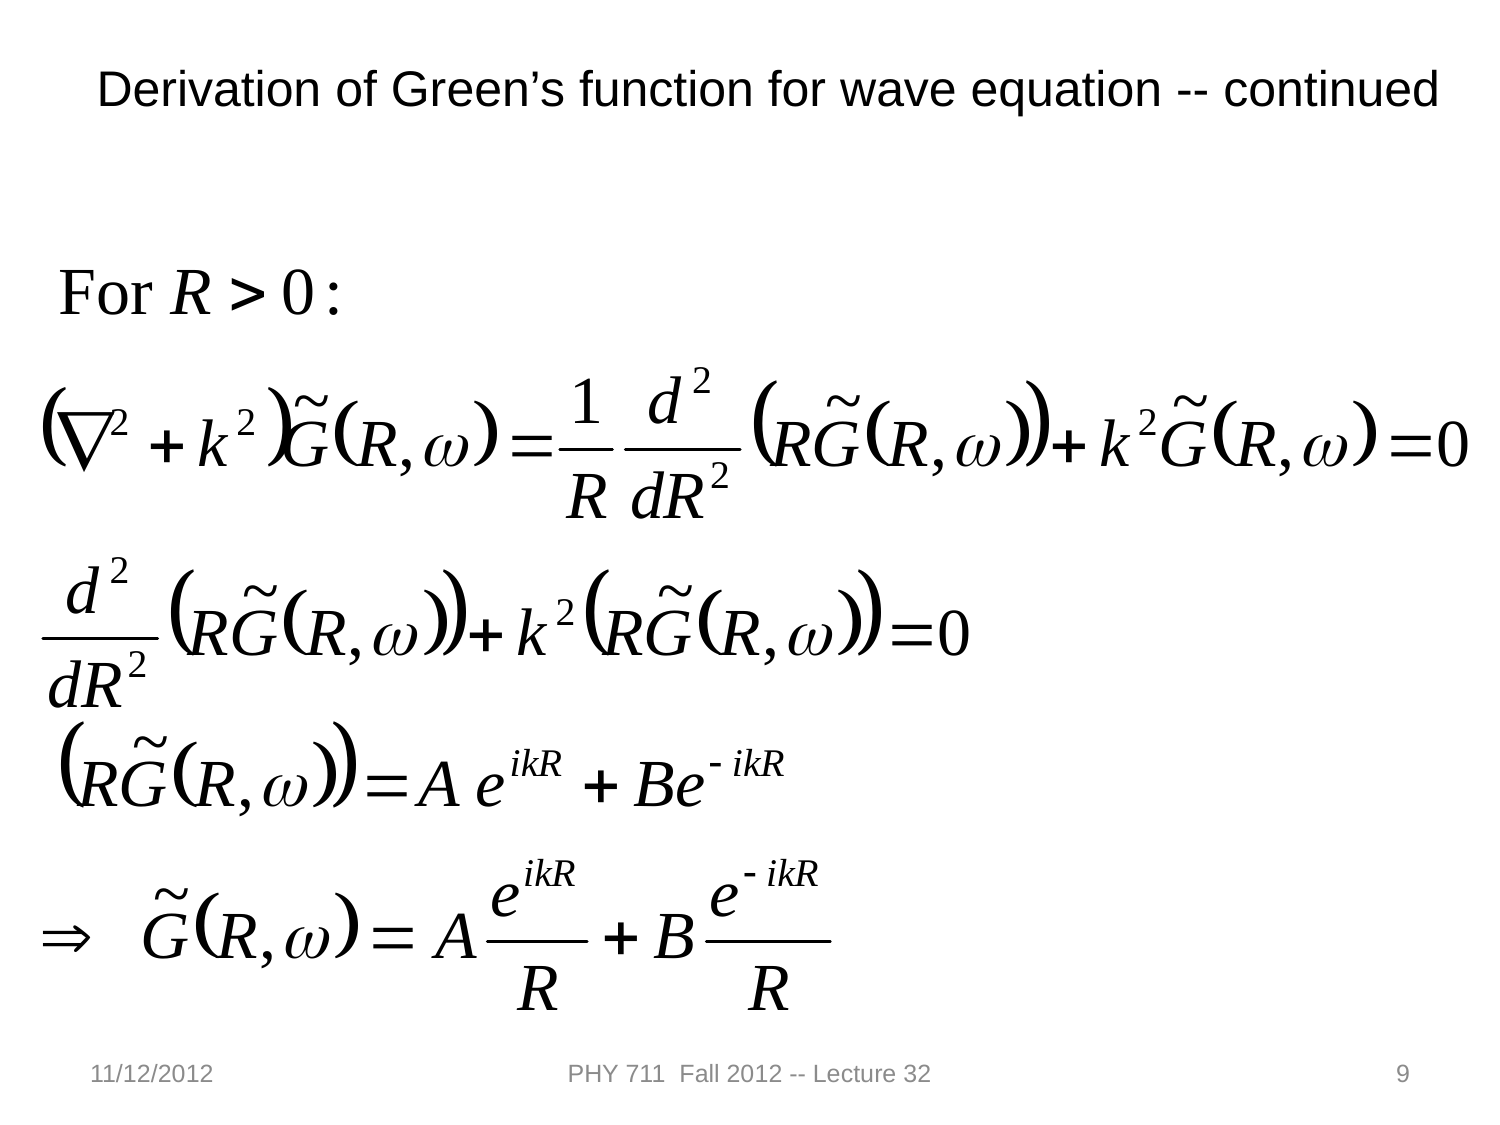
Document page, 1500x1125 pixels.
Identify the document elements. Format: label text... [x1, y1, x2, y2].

footer PHY 711 Fall 2012 -- Lecture 32 [512, 1042, 988, 1103]
slide_number 9 [1074, 1042, 1425, 1103]
text_box Derivation of Green’s function for wave equation -- continued [81, 49, 1475, 125]
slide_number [75, 1042, 425, 1103]
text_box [31, 252, 1484, 1026]
